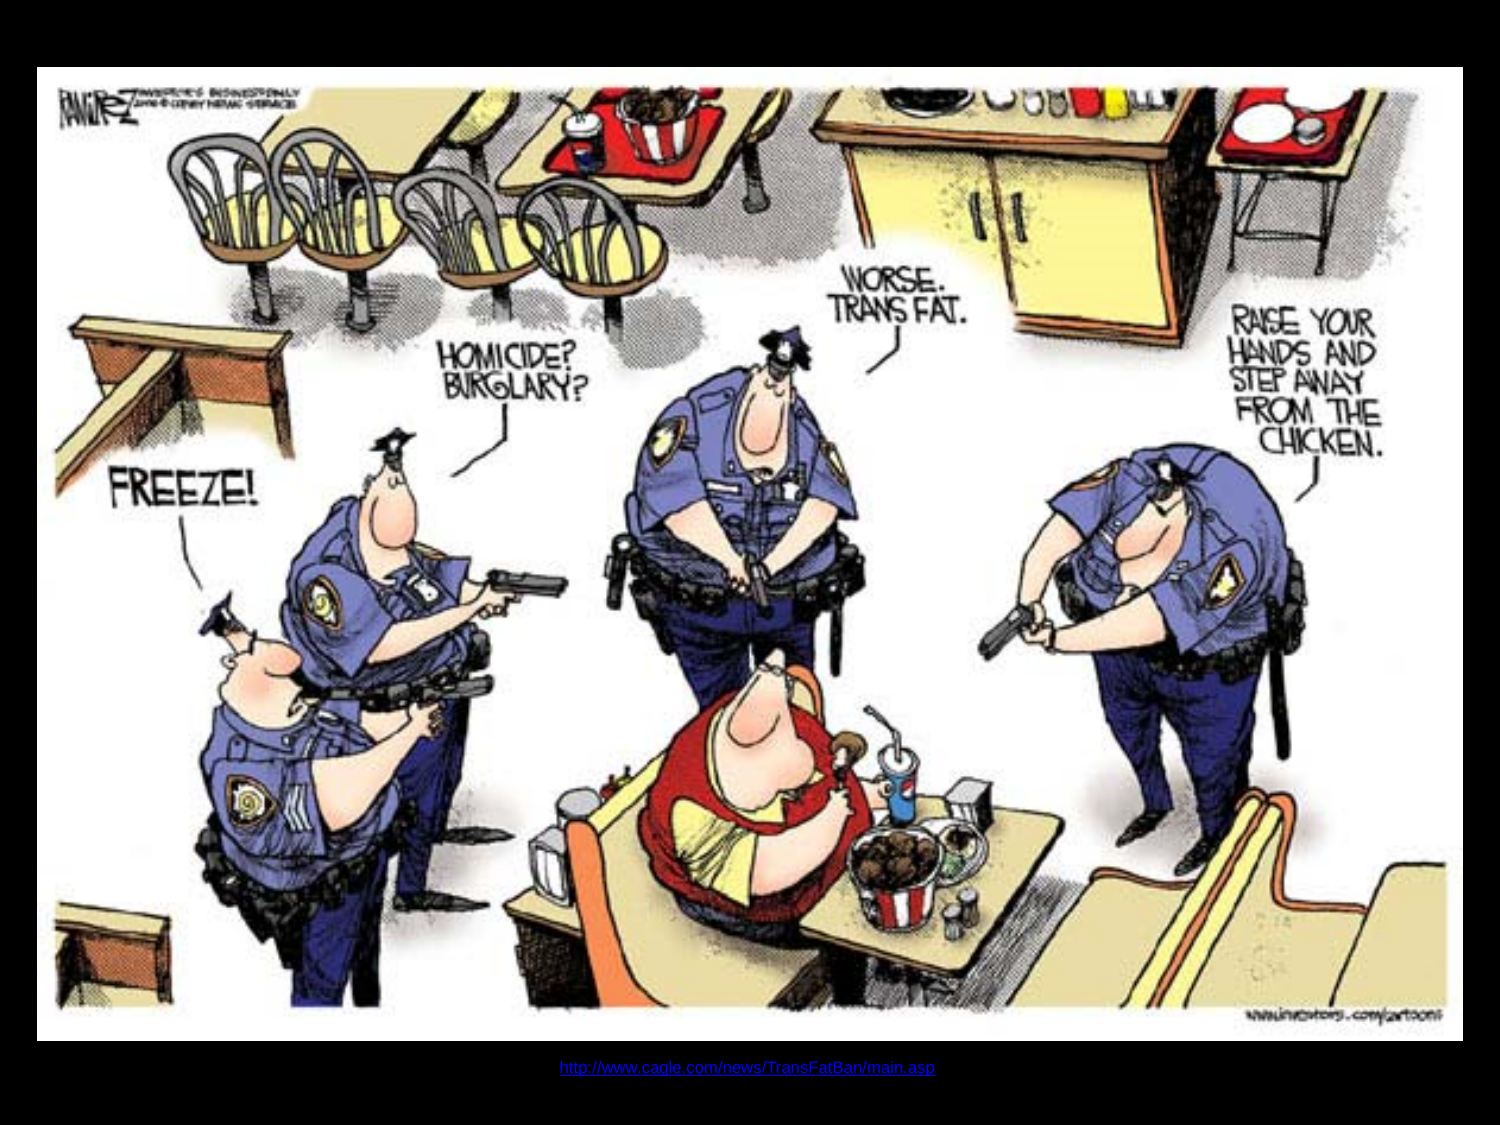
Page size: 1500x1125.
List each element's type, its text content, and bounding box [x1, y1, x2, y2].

picture [37, 66, 1463, 1042]
text_box http://www.cagle.com/news/TransFatBan/main.asp [372, 1050, 1123, 1085]
